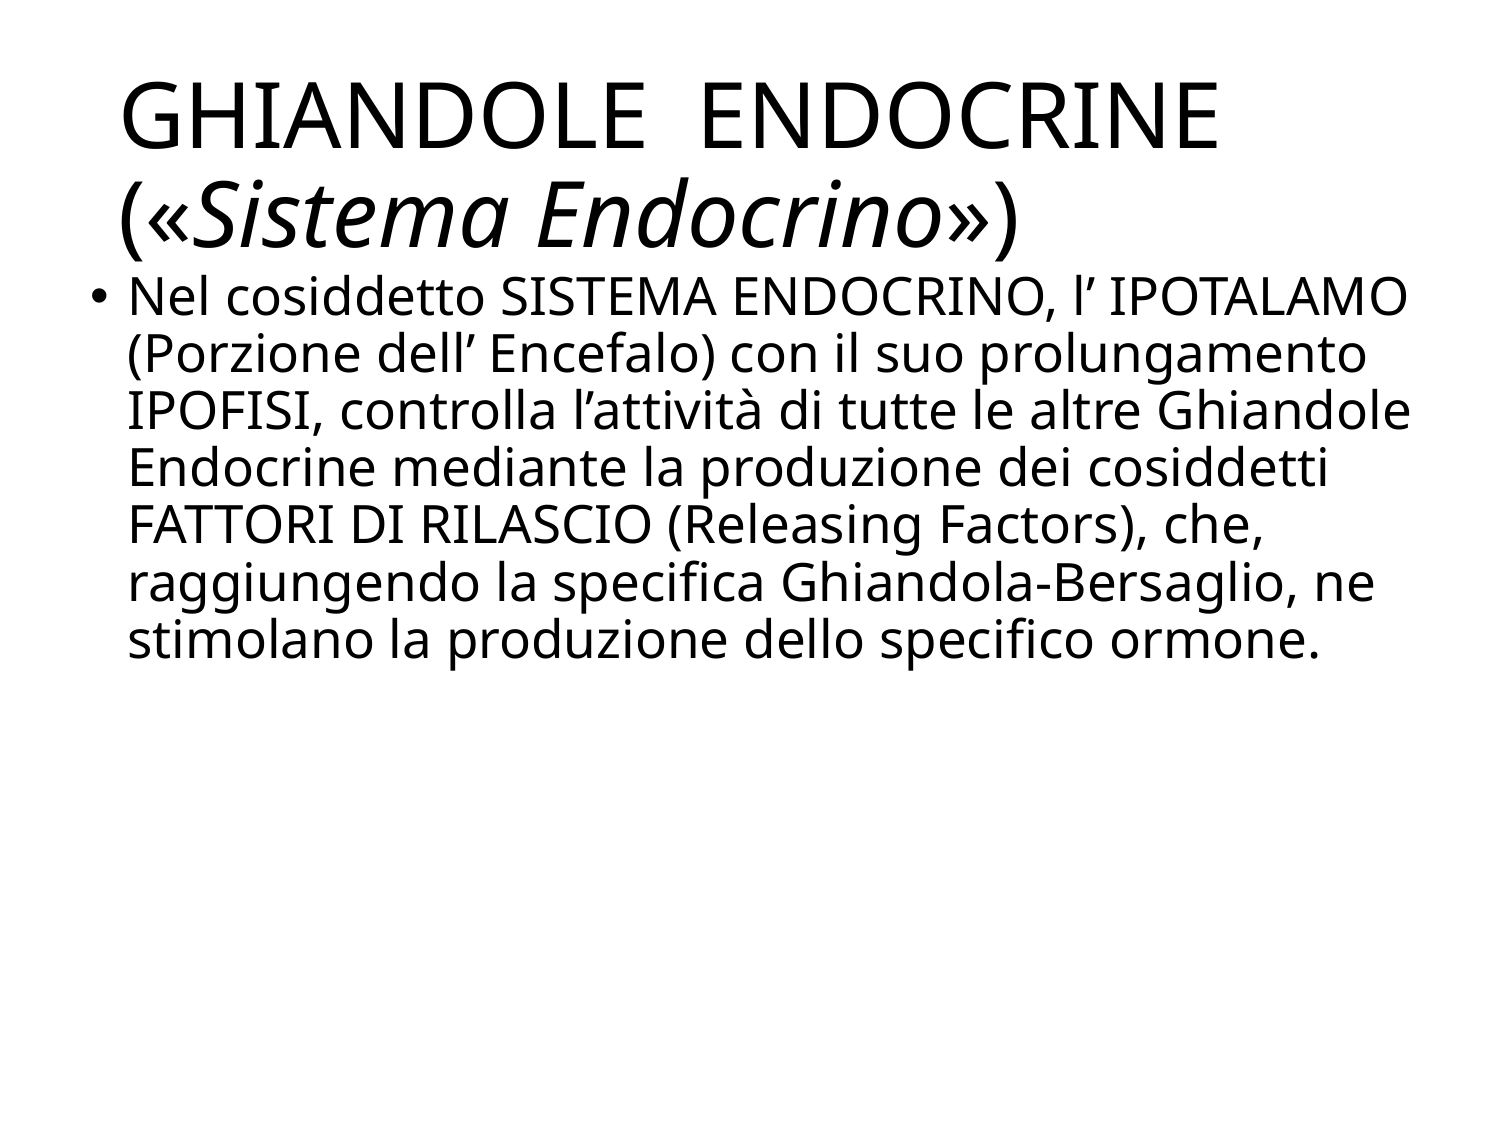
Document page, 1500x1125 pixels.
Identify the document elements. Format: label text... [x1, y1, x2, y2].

list Nel cosiddetto SISTEMA ENDOCRINO, l’ IPOTALAMO (Porzione dell’ Encefalo) con il suo prolungamento IPOFISI, controlla l’attività di tutte le altre Ghiandole Endocrine mediante la produzione dei cosiddetti FATTORI DI RILASCIO (Releasing Factors), che, raggiungendo la specifica Ghiandola-Bersaglio, ne stimolano la produzione dello specifico ormone. [75, 262, 1447, 1109]
title GHIANDOLE ENDOCRINE («Sistema Endocrino») [103, 59, 1397, 262]
